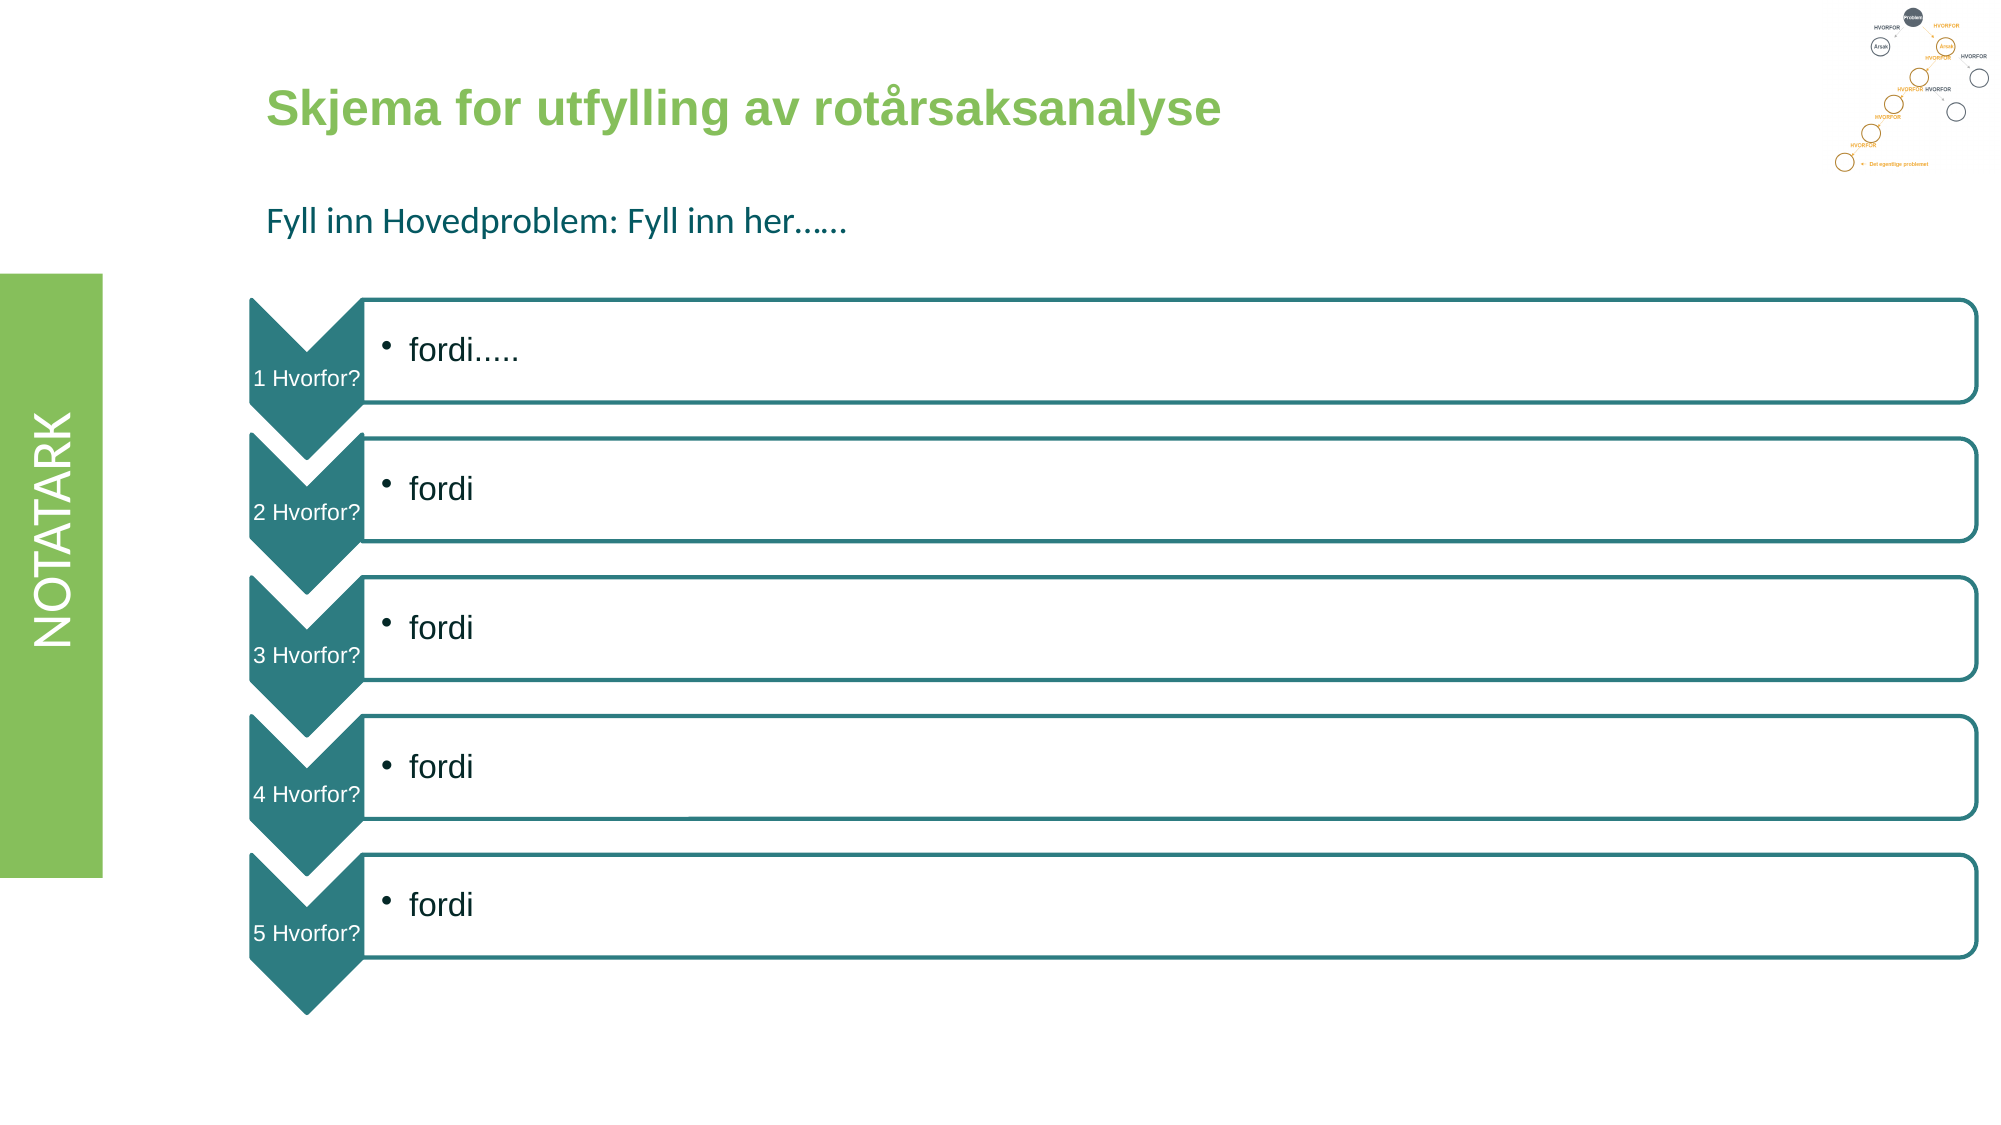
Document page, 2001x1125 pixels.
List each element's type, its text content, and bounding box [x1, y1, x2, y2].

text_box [0, 273, 103, 879]
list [251, 299, 1977, 1014]
title Skjema for utfylling av rotårsaksanalyse [251, 59, 1817, 174]
picture [1822, 0, 2000, 174]
text_box Fyll inn Hovedproblem: Fyll inn her…… [251, 188, 1393, 249]
